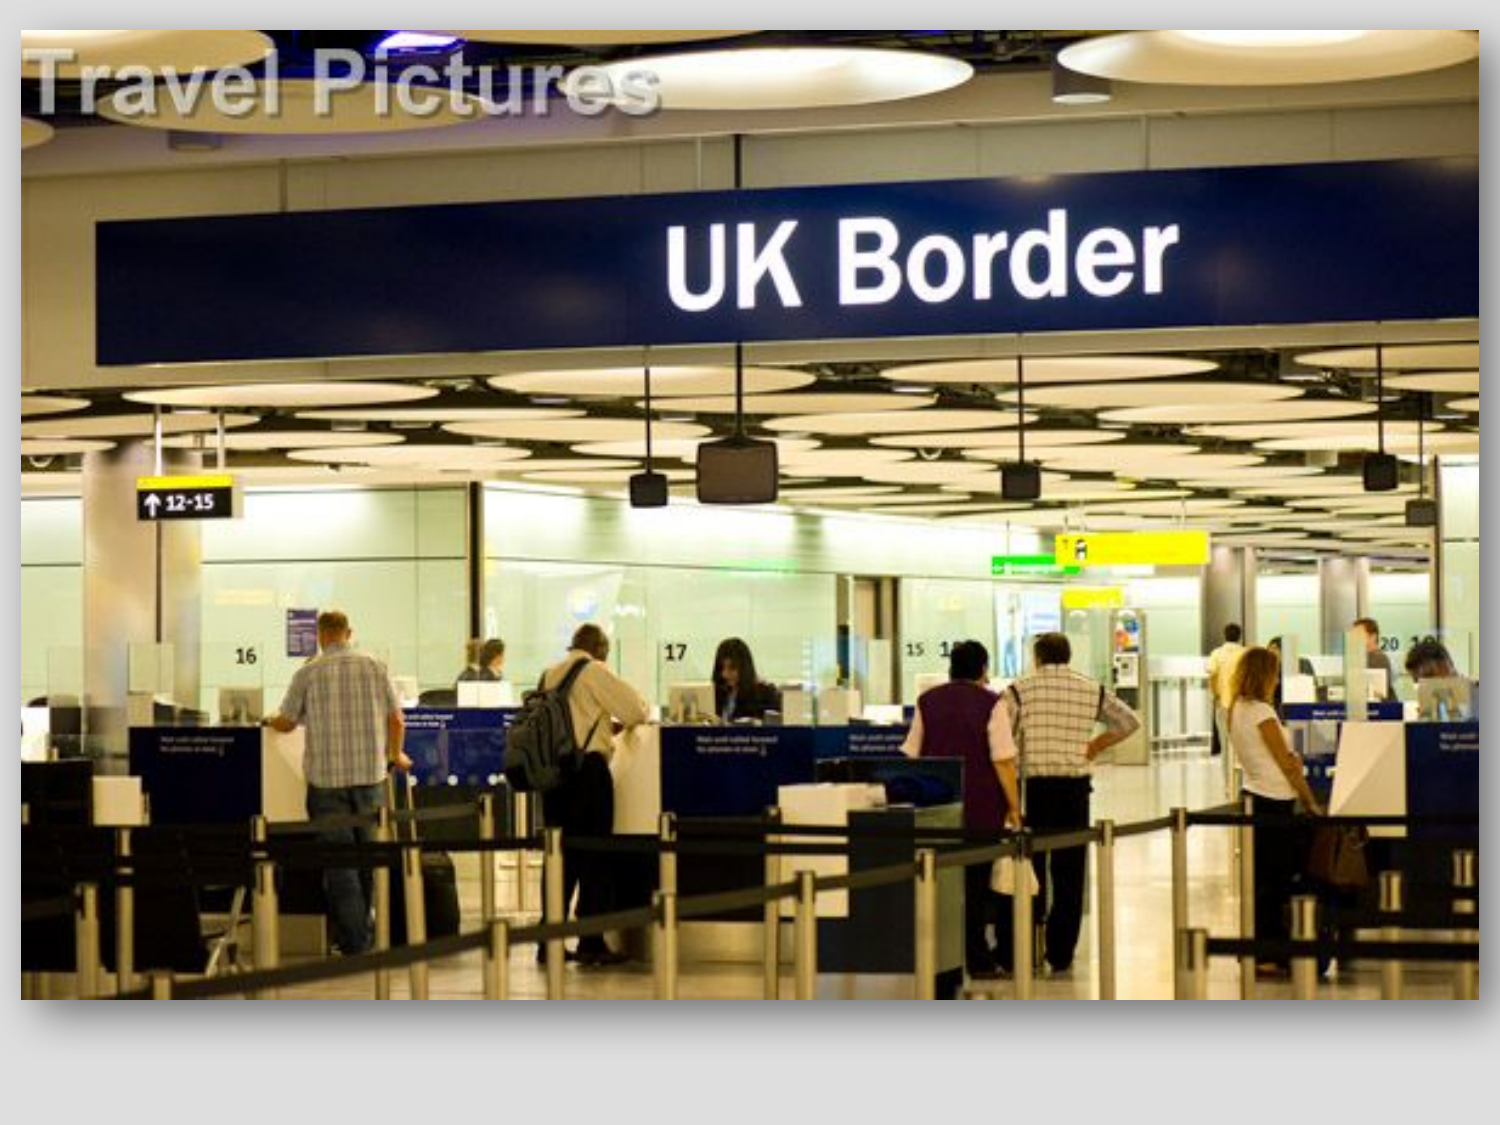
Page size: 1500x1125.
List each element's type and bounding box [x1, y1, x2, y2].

picture [21, 30, 1479, 1000]
